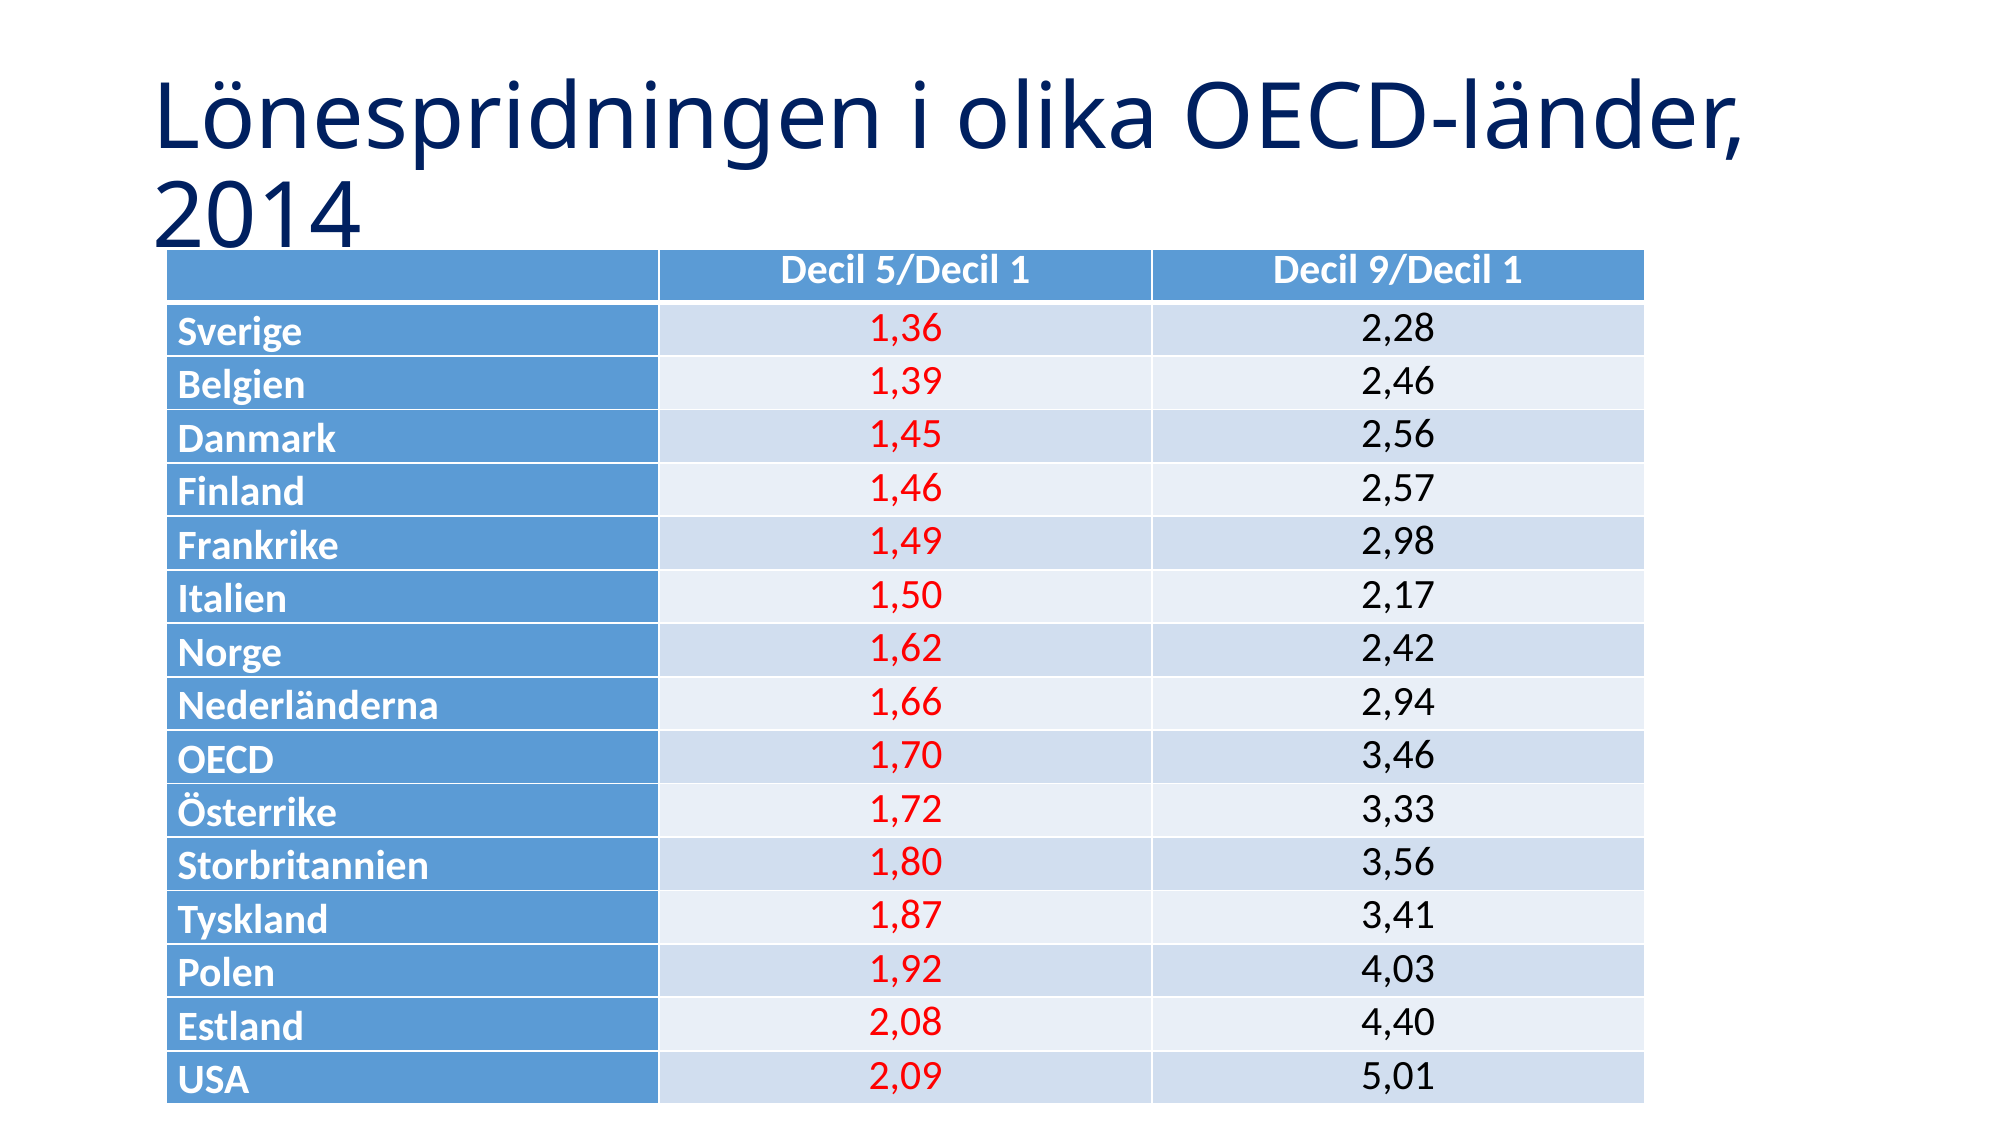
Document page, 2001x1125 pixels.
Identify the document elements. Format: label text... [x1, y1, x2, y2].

table_cell 4,03 [1153, 945, 1644, 996]
table_cell 1,87 [660, 891, 1151, 943]
table_cell Nederländerna [167, 678, 658, 729]
table_cell 3,41 [1153, 891, 1644, 943]
table_cell 1,92 [660, 945, 1151, 996]
table_cell 2,94 [1153, 678, 1644, 729]
table_cell Sverige [167, 305, 658, 355]
table_cell 1,62 [660, 624, 1151, 676]
table_cell 1,80 [660, 838, 1151, 890]
table_cell 2,17 [1153, 571, 1644, 622]
table_cell Frankrike [167, 517, 658, 569]
title Lönespridningen i olika OECD-länder, 2014 [137, 59, 1863, 278]
table_cell 1,49 [660, 517, 1151, 569]
table_cell Polen [167, 945, 658, 996]
table_cell 2,98 [1153, 517, 1644, 569]
table_cell 1,50 [660, 571, 1151, 622]
table_cell Belgien [167, 357, 658, 409]
table_cell 4,40 [1153, 998, 1644, 1050]
table_cell 1,72 [660, 784, 1151, 836]
table_cell 2,42 [1153, 624, 1644, 676]
table_cell 1,66 [660, 678, 1151, 729]
table_cell 2,57 [1153, 464, 1644, 515]
table_cell 1,39 [660, 357, 1151, 409]
table_cell 1,45 [660, 410, 1151, 462]
table_cell Finland [167, 464, 658, 515]
table_cell Österrike [167, 784, 658, 836]
table_header Decil 5/Decil 1 [660, 250, 1151, 300]
table_cell 2,28 [1153, 305, 1644, 355]
table_cell Storbritannien [167, 838, 658, 890]
table_cell 2,08 [660, 998, 1151, 1050]
table_cell Norge [167, 624, 658, 676]
table_cell 1,70 [660, 731, 1151, 783]
table_cell Estland [167, 998, 658, 1050]
table_cell 2,56 [1153, 410, 1644, 462]
table_cell 2,09 [660, 1052, 1151, 1103]
table_cell 1,36 [660, 305, 1151, 355]
table_cell USA [167, 1052, 658, 1103]
table_cell 3,46 [1153, 731, 1644, 783]
table_cell 5,01 [1153, 1052, 1644, 1103]
table_header Decil 9/Decil 1 [1153, 250, 1644, 300]
table_cell Danmark [167, 410, 658, 462]
table_cell Tyskland [167, 891, 658, 943]
table_cell 2,46 [1153, 357, 1644, 409]
table_cell 3,56 [1153, 838, 1644, 890]
table_cell 3,33 [1153, 784, 1644, 836]
table_header [167, 250, 658, 300]
table_cell Italien [167, 571, 658, 622]
table_cell OECD [167, 731, 658, 783]
table_cell 1,46 [660, 464, 1151, 515]
